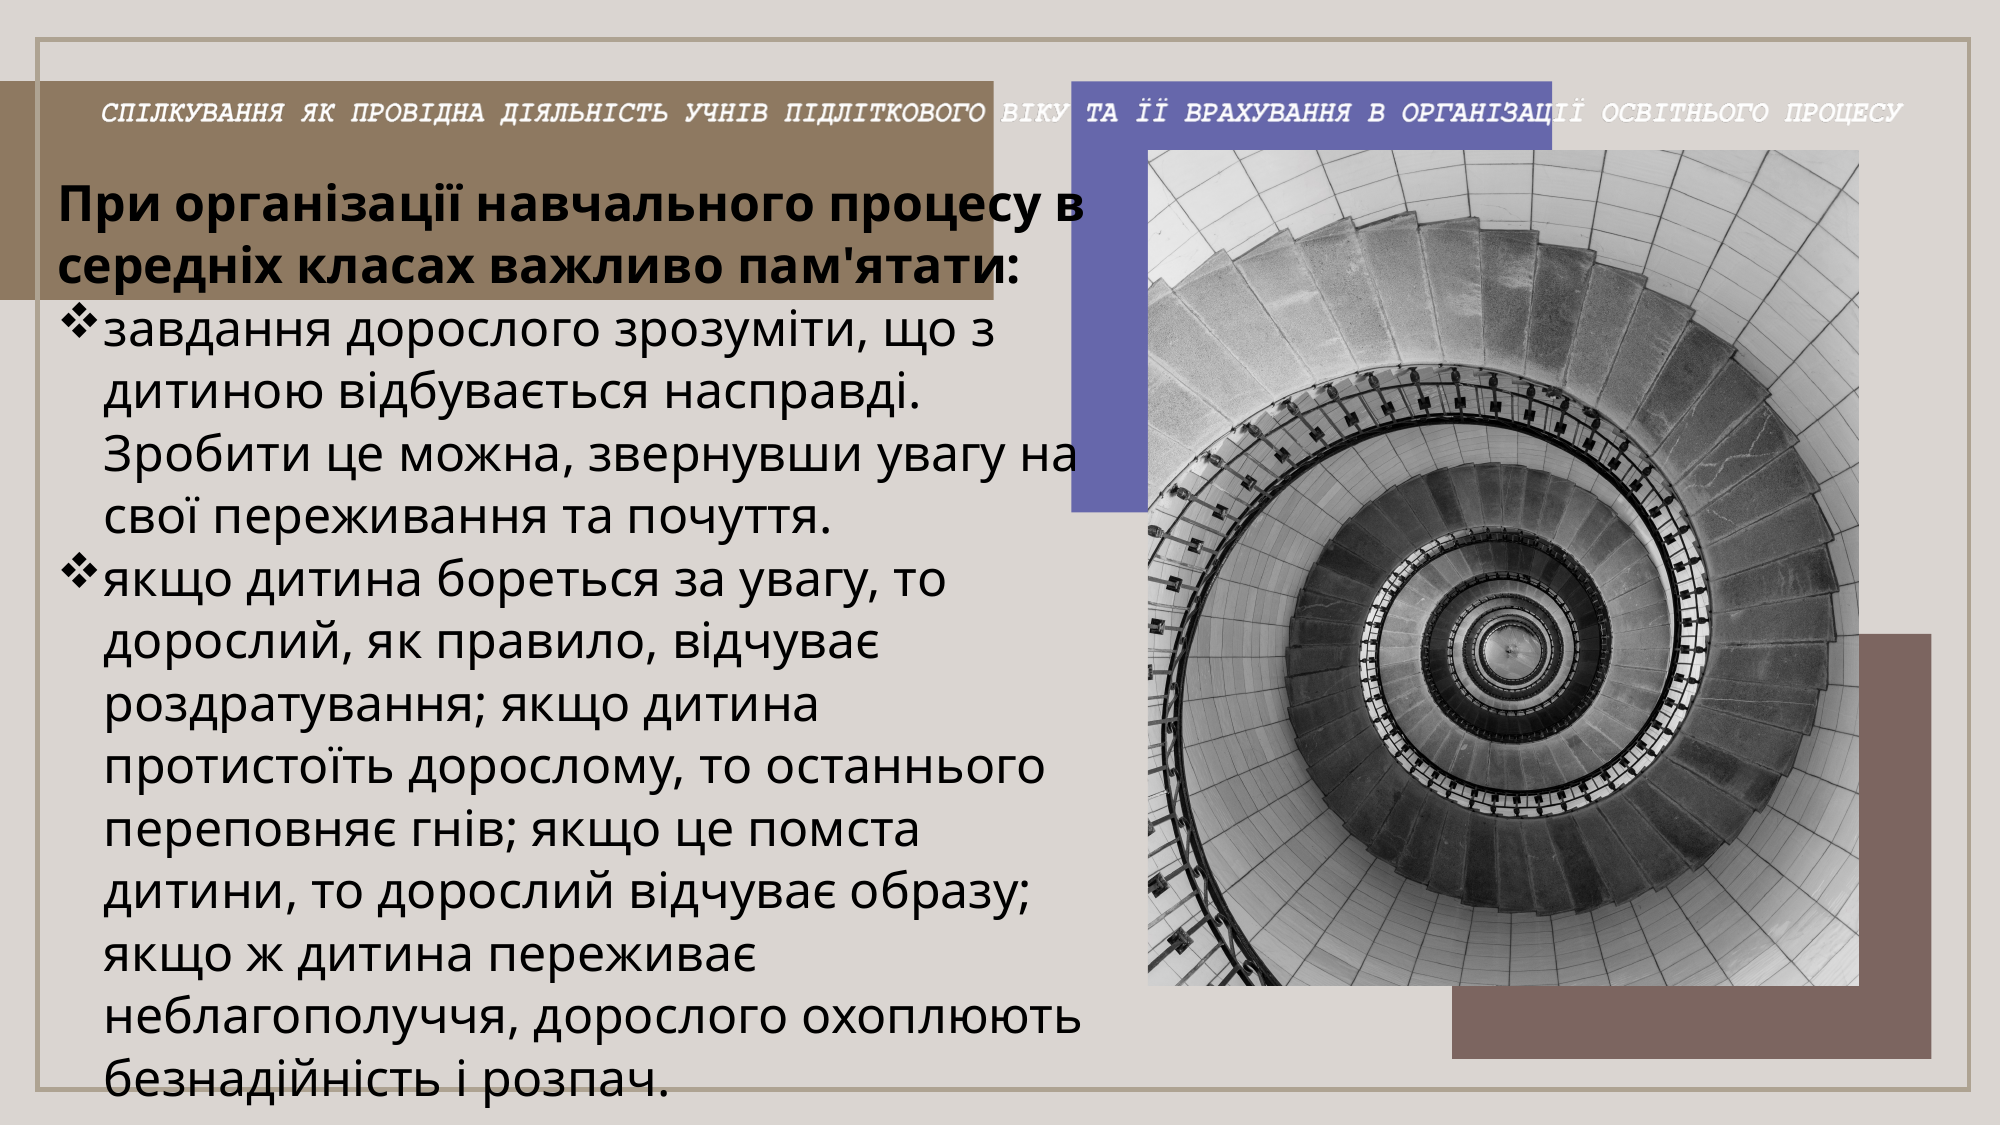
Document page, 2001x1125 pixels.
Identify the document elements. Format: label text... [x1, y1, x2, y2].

picture [83, 85, 1917, 986]
list При організації навчального процесу в середніх класах важливо пам'ятати: завдання дорослого зрозуміти, що з дитиною відбувається насправді. Зробити це можна, звернувши увагу на свої переживання та почуття. якщо дитина бореться за увагу, то дорослий, як правило, відчуває роздратування; якщо дитина протистоїть дорослому, то останнього переповняє гнів; якщо це помста дитини, то дорослий відчуває образу; якщо ж дитина переживає неблагополуччя, дорослого охоплюють безнадійність і розпач. [42, 161, 1106, 840]
